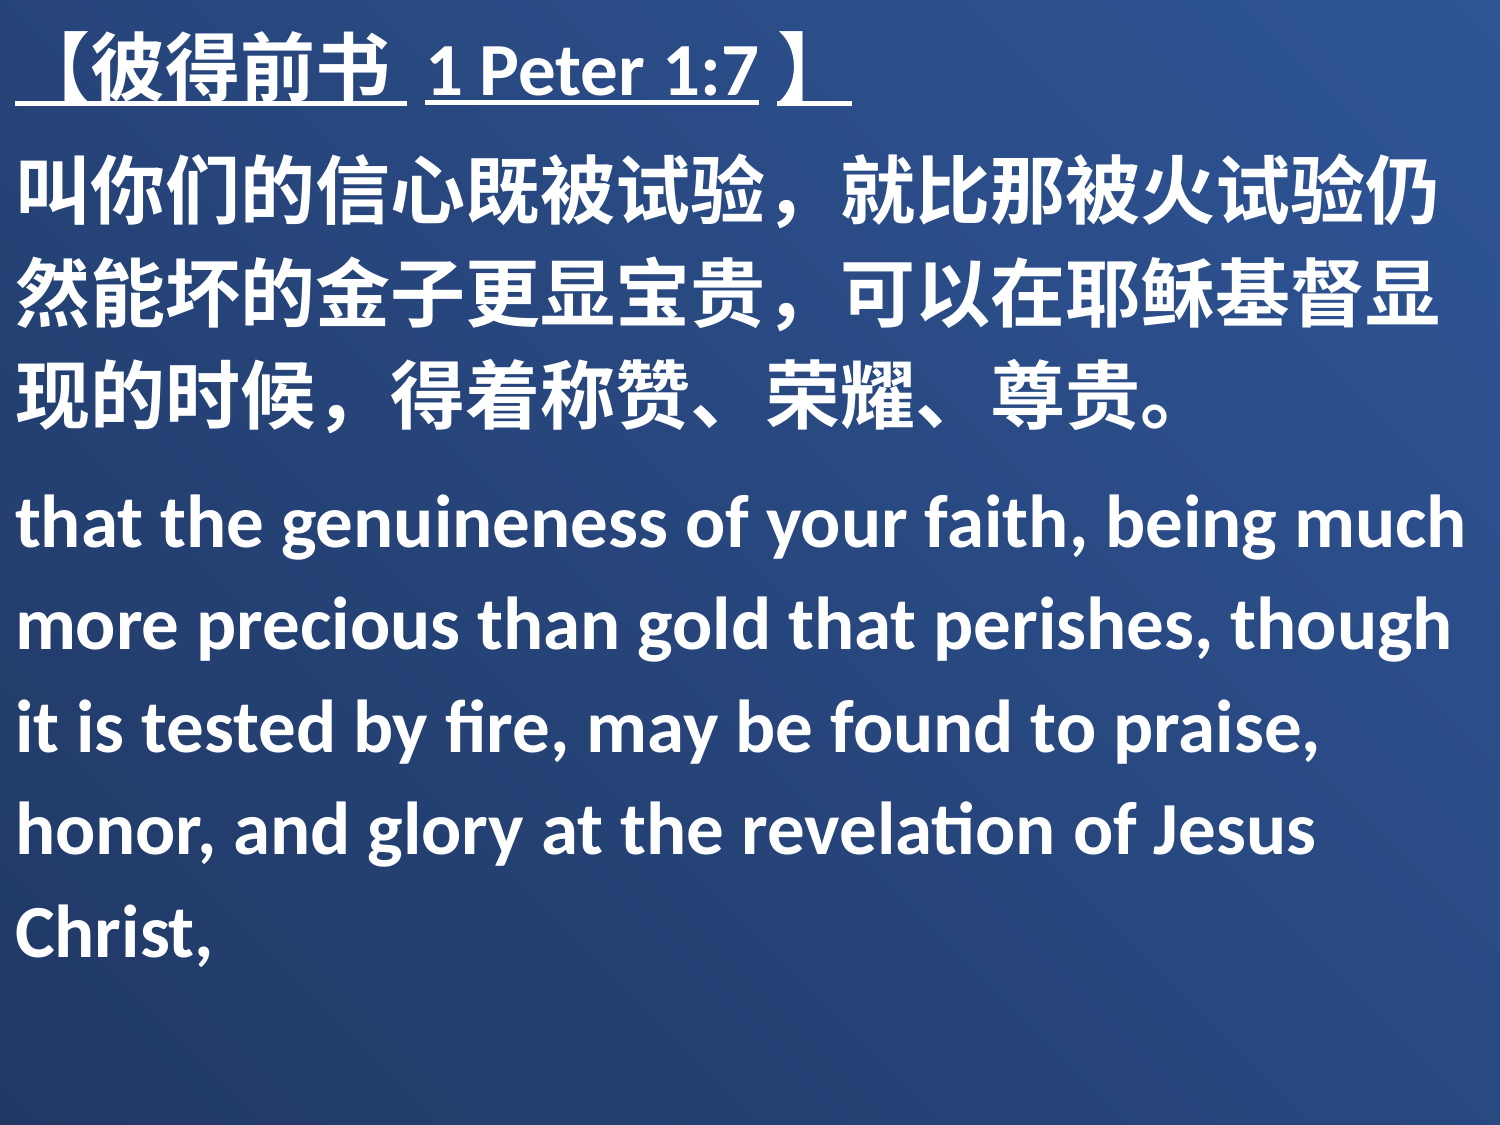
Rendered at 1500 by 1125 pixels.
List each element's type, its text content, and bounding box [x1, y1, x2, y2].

subtitle 【彼得前书 1 Peter 1:7】 叫你们的信心既被试验，就比那被火试验仍然能坏的金子更显宝贵，可以在耶稣基督显现的时候，得着称赞、荣耀、尊贵。 that the genuineness of your faith, being much more precious than gold that perishes, though it is tested by fire, may be found to praise, honor, and glory at the revelation of Jesus Christ, [0, 0, 1500, 1125]
